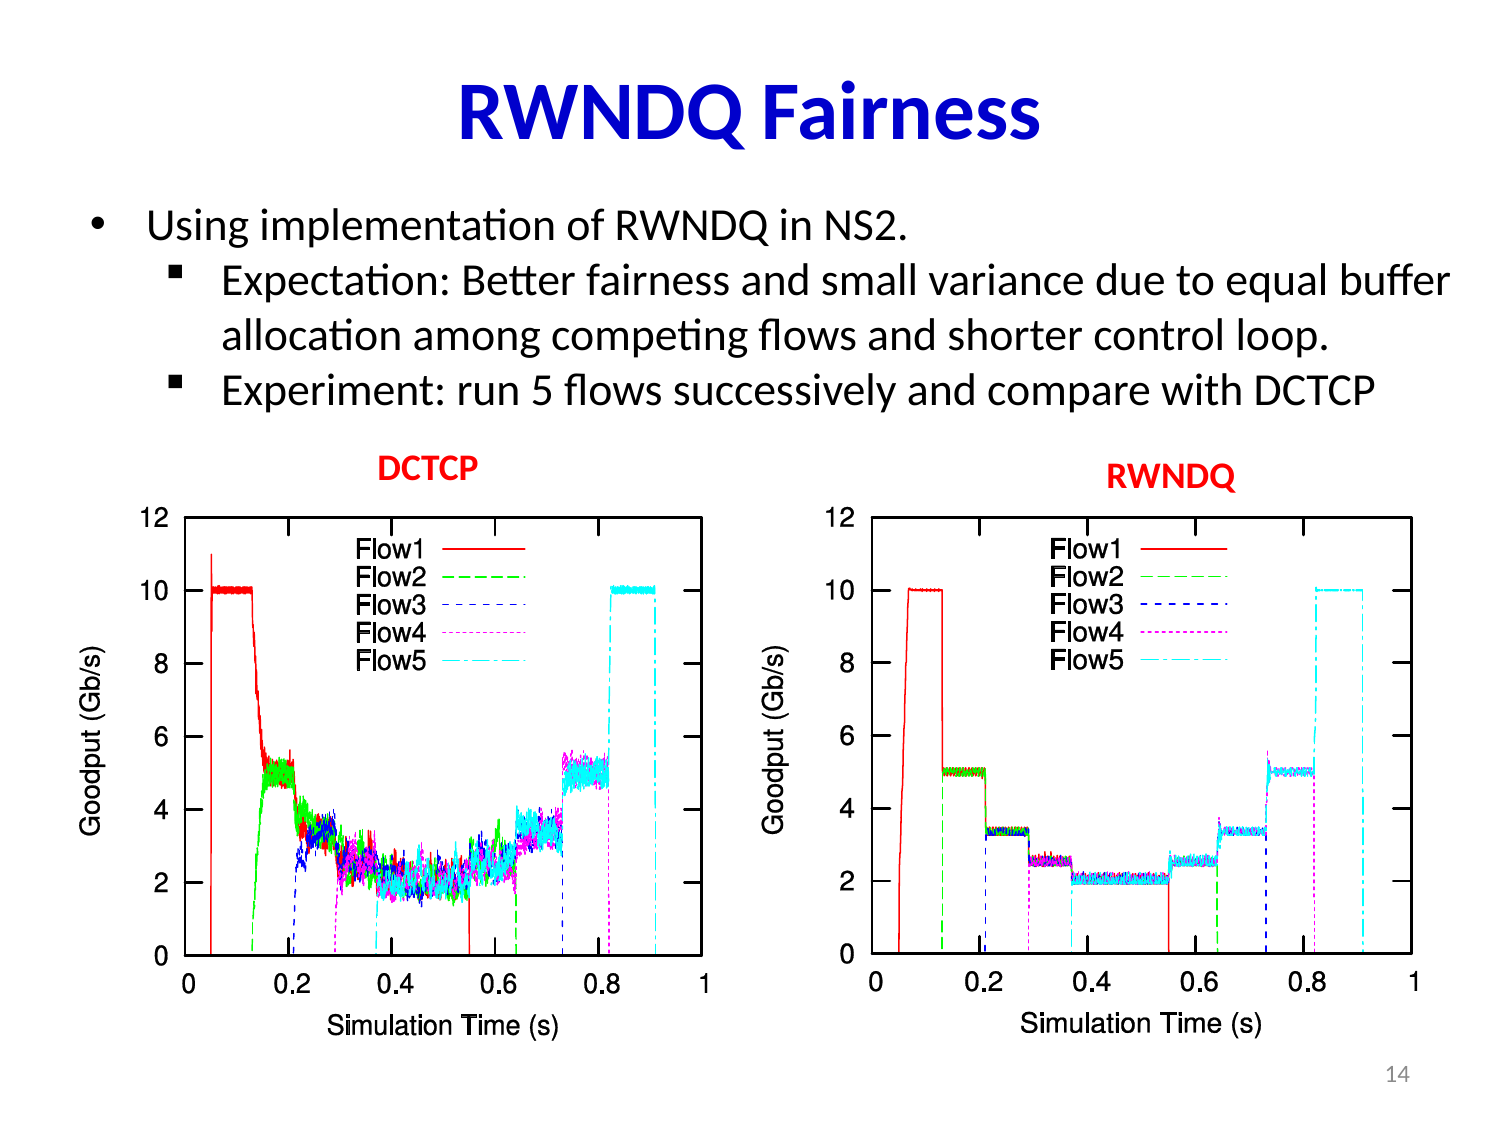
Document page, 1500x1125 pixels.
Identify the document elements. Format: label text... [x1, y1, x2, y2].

text_box RWNDQ [1091, 443, 1251, 486]
slide_number 14 [1074, 1052, 1425, 1103]
text_box DCTCP [362, 435, 494, 486]
picture [68, 487, 1463, 1046]
title RWNDQ Fairness [75, 12, 1425, 187]
text_box Using implementation of RWNDQ in NS2. Expectation: Better fairness and small variance due to equal buffer allocation among competing flows and shorter control loop. Experiment: run 5 flows successively and compare with DCTCP [74, 187, 1488, 423]
